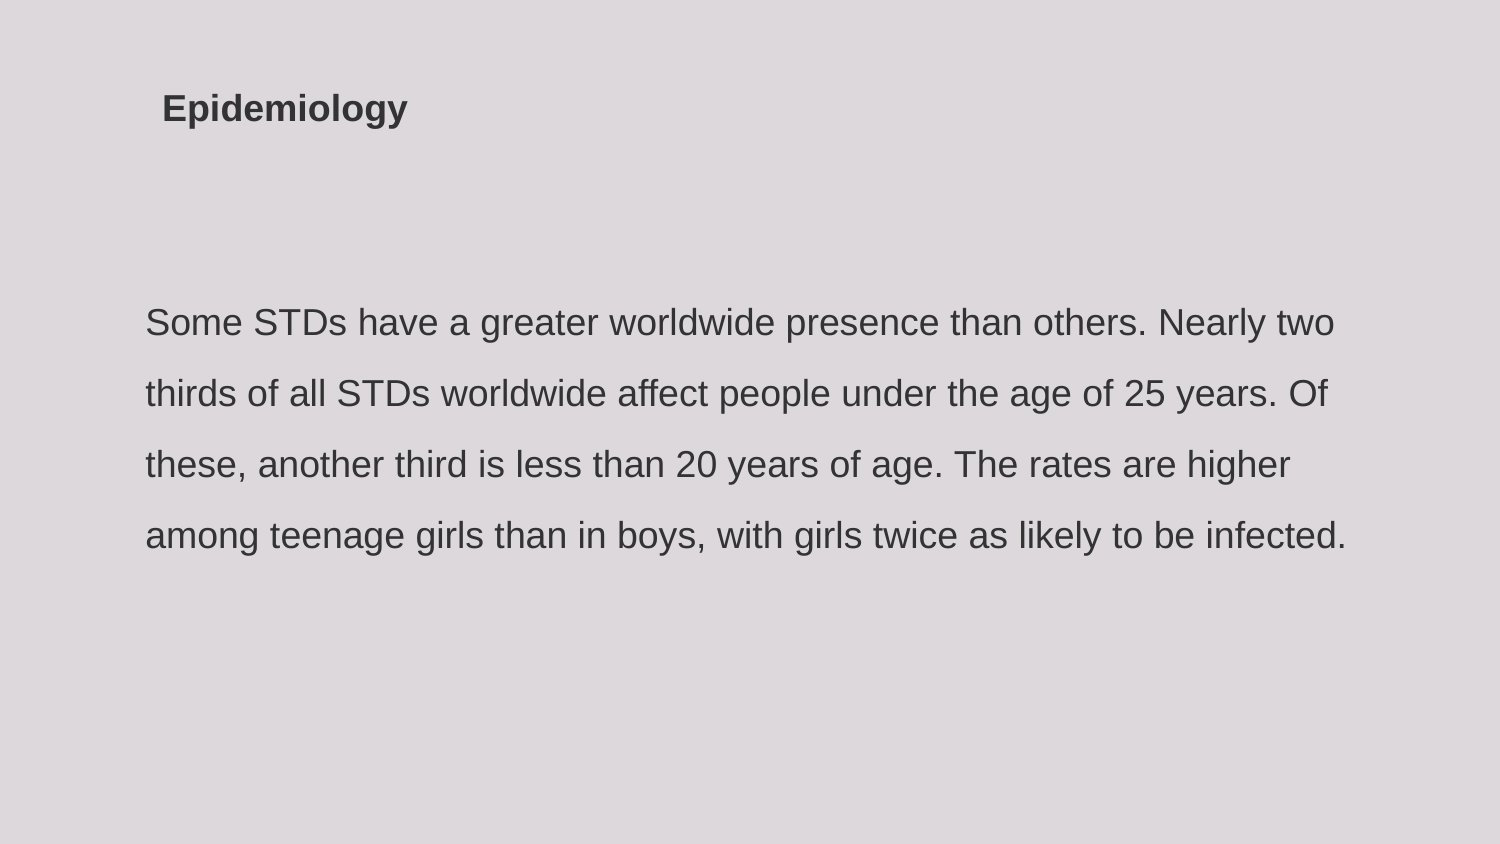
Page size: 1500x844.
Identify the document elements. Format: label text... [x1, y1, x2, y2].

text_box Epidemiology Some STDs have a greater worldwide presence than others. Nearly two thirds of all STDs worldwide affect people under the age of 25 years. Of these, another third is less than 20 years of age. The rates are higher among teenage girls than in boys, with girls twice as likely to be infected. [130, 39, 1371, 667]
